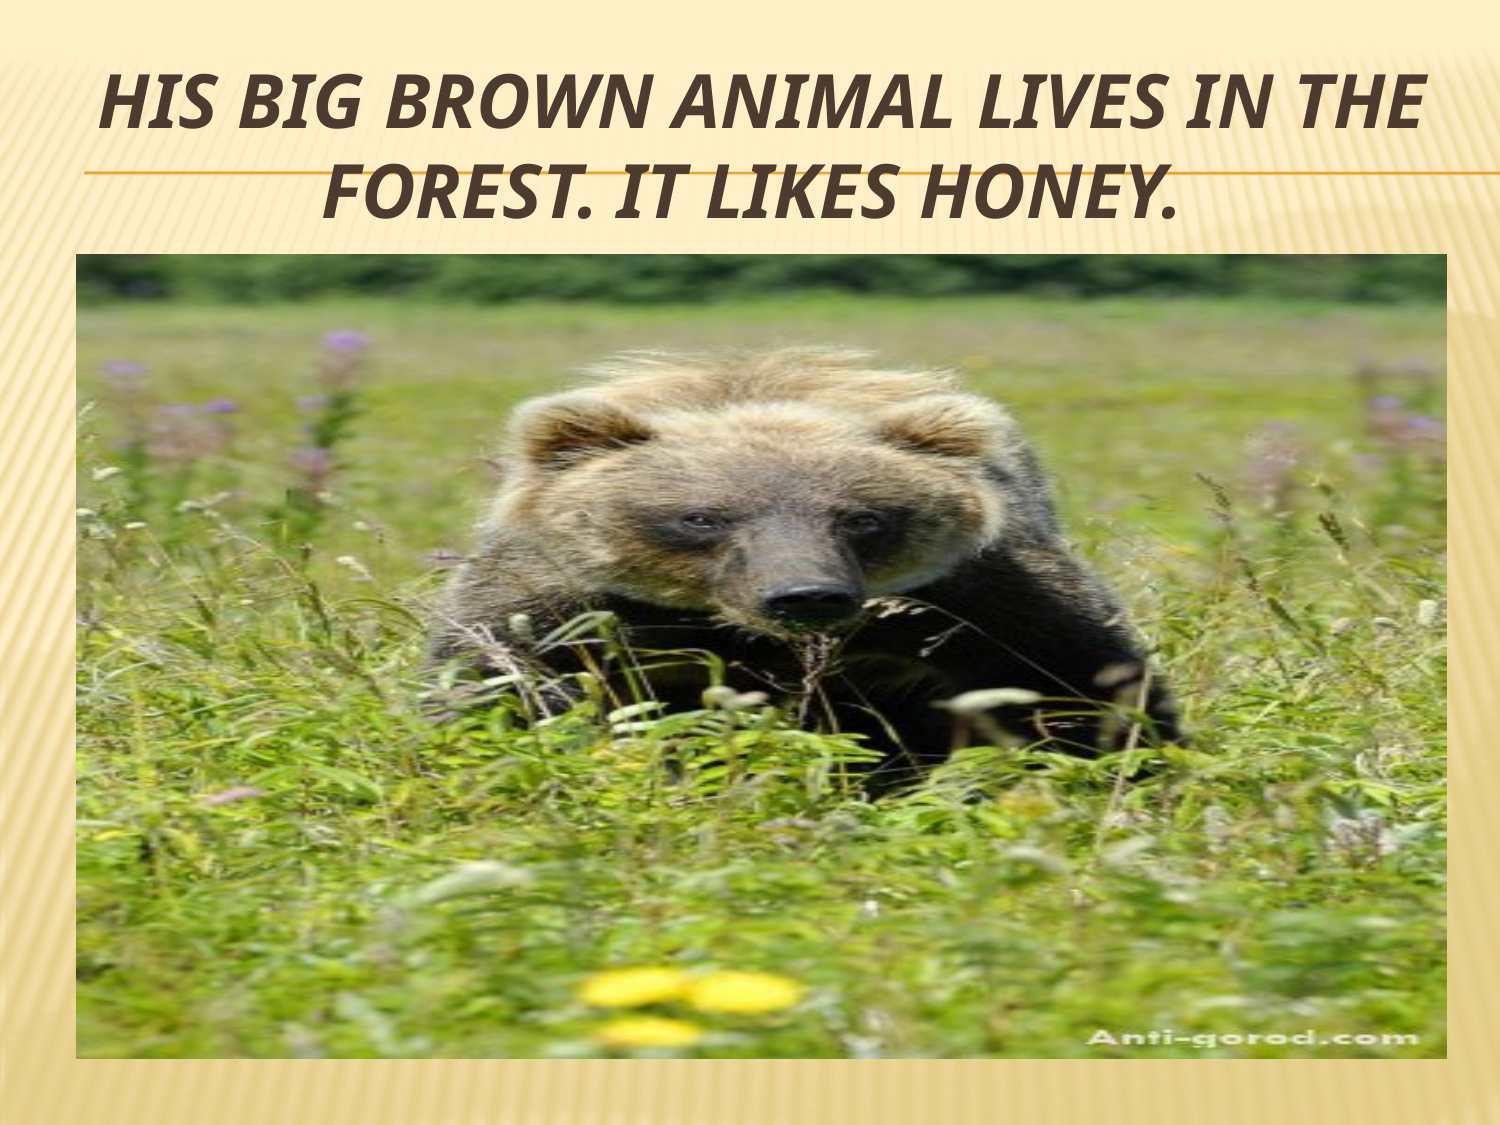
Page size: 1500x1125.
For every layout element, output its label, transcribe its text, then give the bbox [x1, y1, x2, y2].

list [76, 254, 1448, 1059]
title his big brown animal lives in the forest. It likes honey. [50, 75, 1475, 213]
